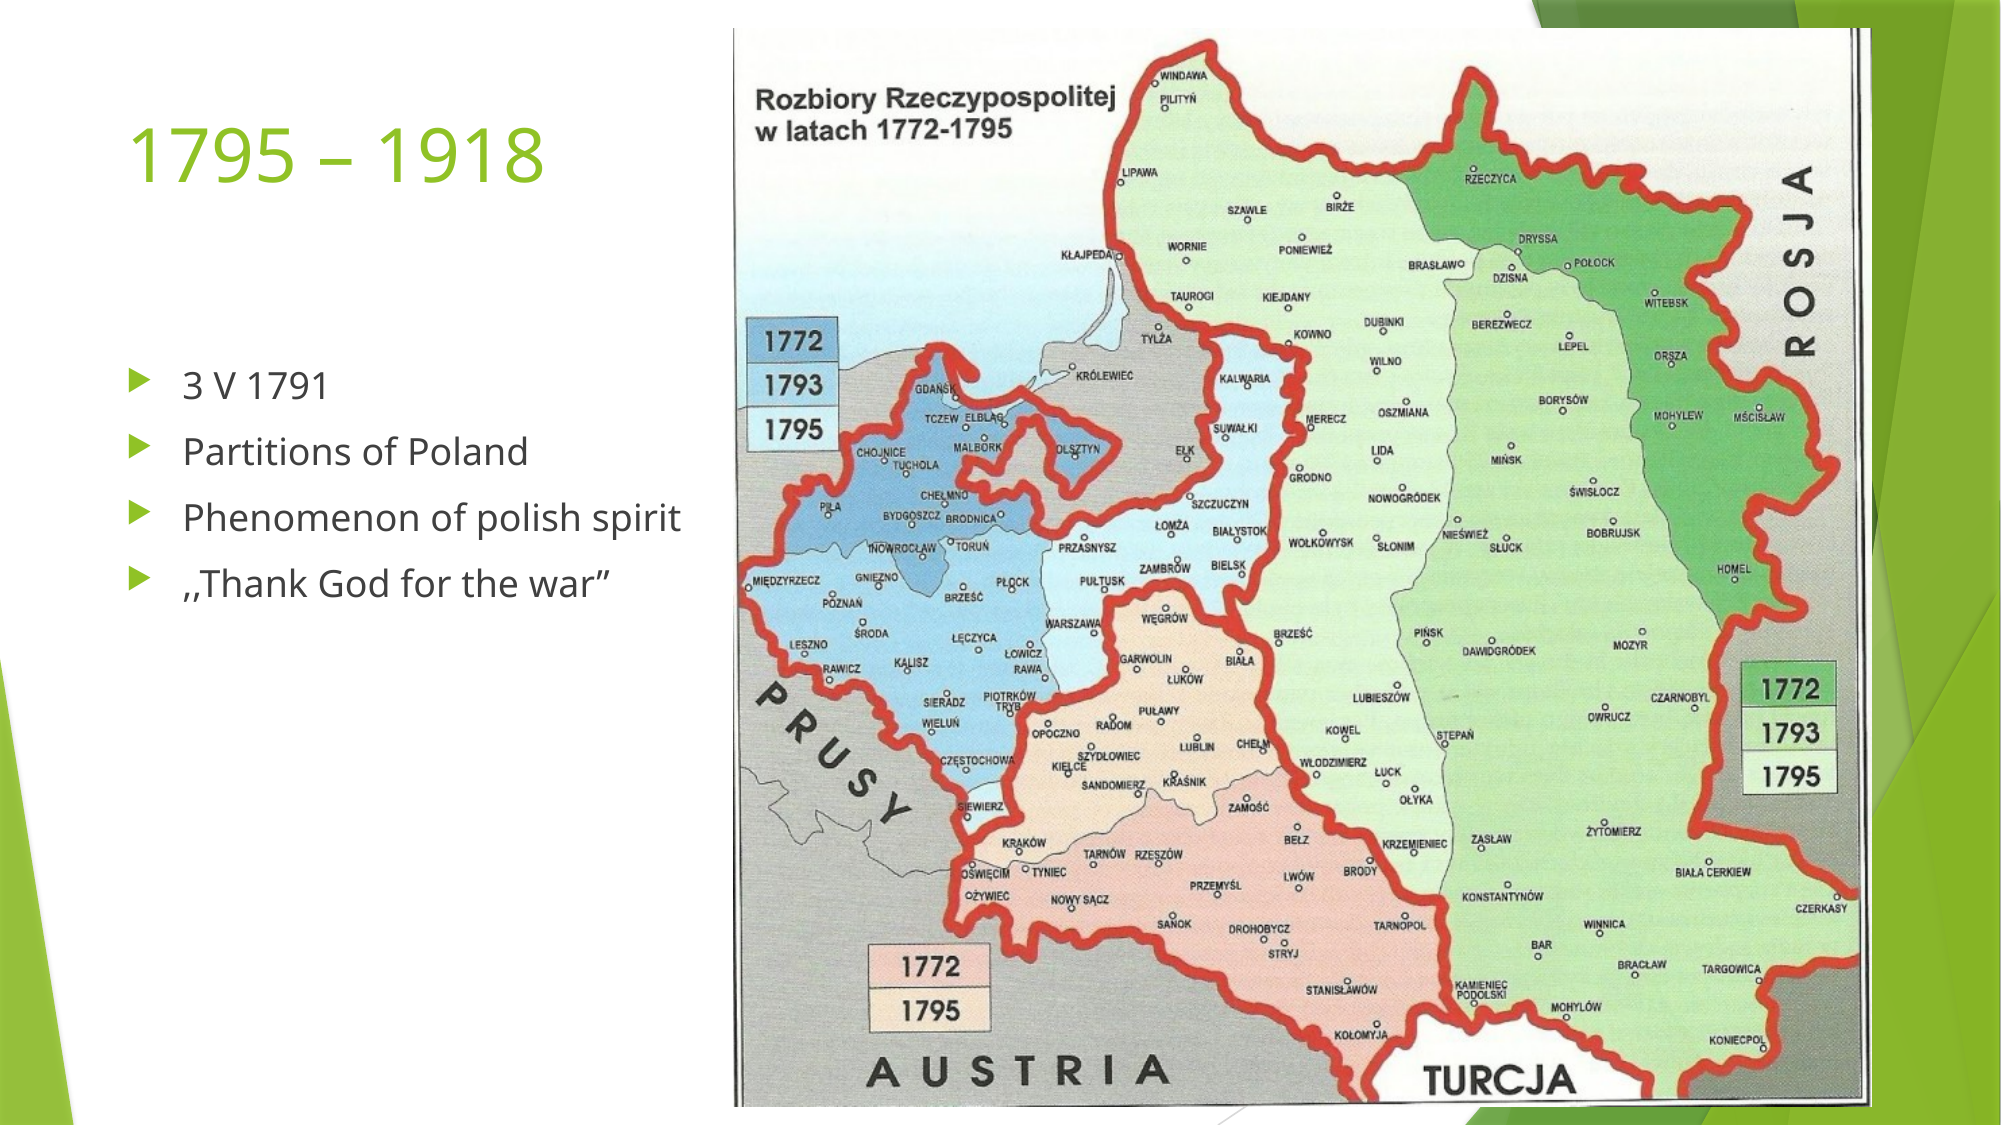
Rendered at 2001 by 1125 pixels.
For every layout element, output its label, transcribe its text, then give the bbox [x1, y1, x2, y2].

picture [732, 27, 1873, 1108]
title 1795 – 1918 [111, 99, 728, 317]
list 3 V 1791 Partitions of Poland Phenomenon of polish spirit ,,Thank God for the war” [111, 354, 728, 992]
